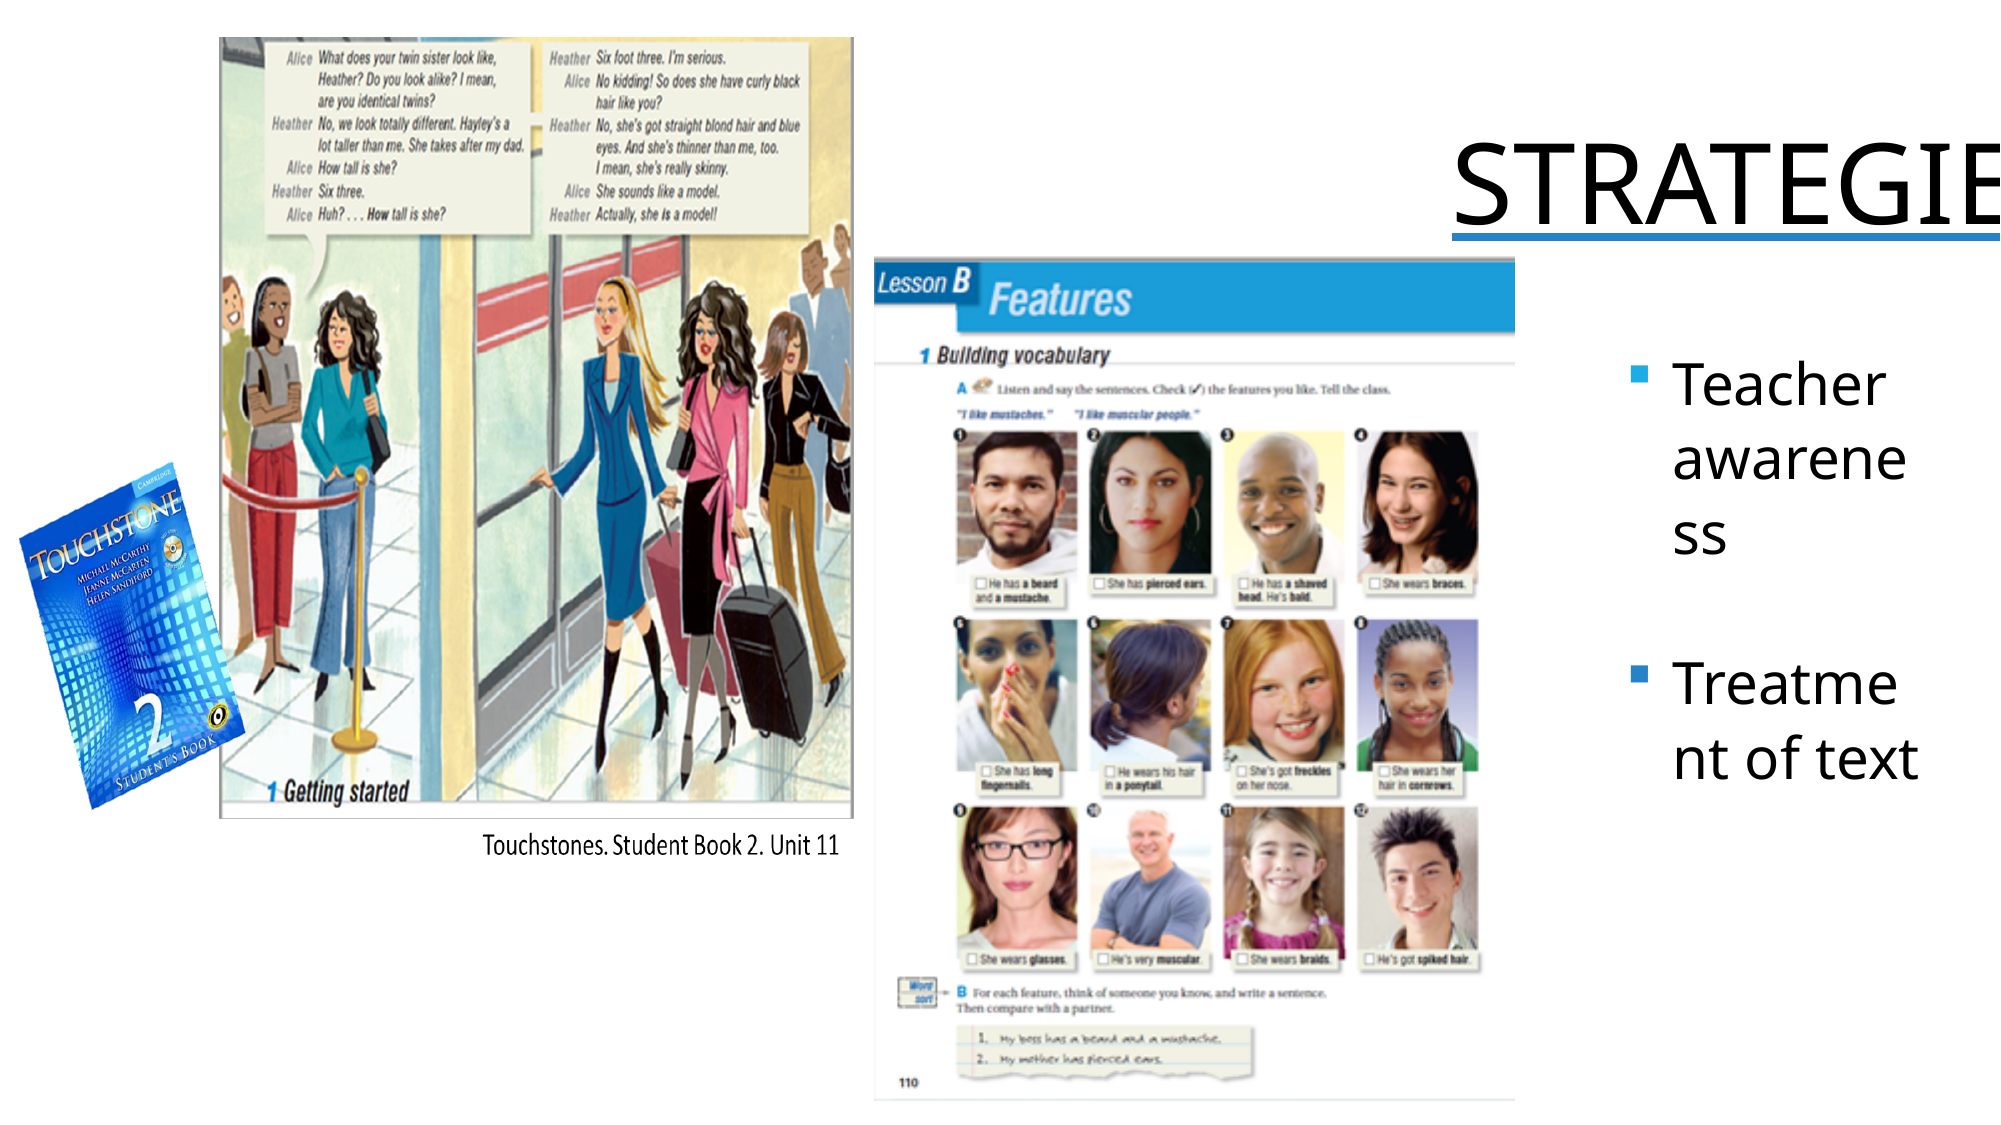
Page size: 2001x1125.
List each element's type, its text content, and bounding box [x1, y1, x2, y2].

picture [874, 255, 1515, 1102]
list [18, 37, 854, 884]
text_box Teacher awareness Treatment of text [1611, 334, 1949, 799]
text_box STRATEGIES [1436, 104, 2000, 255]
